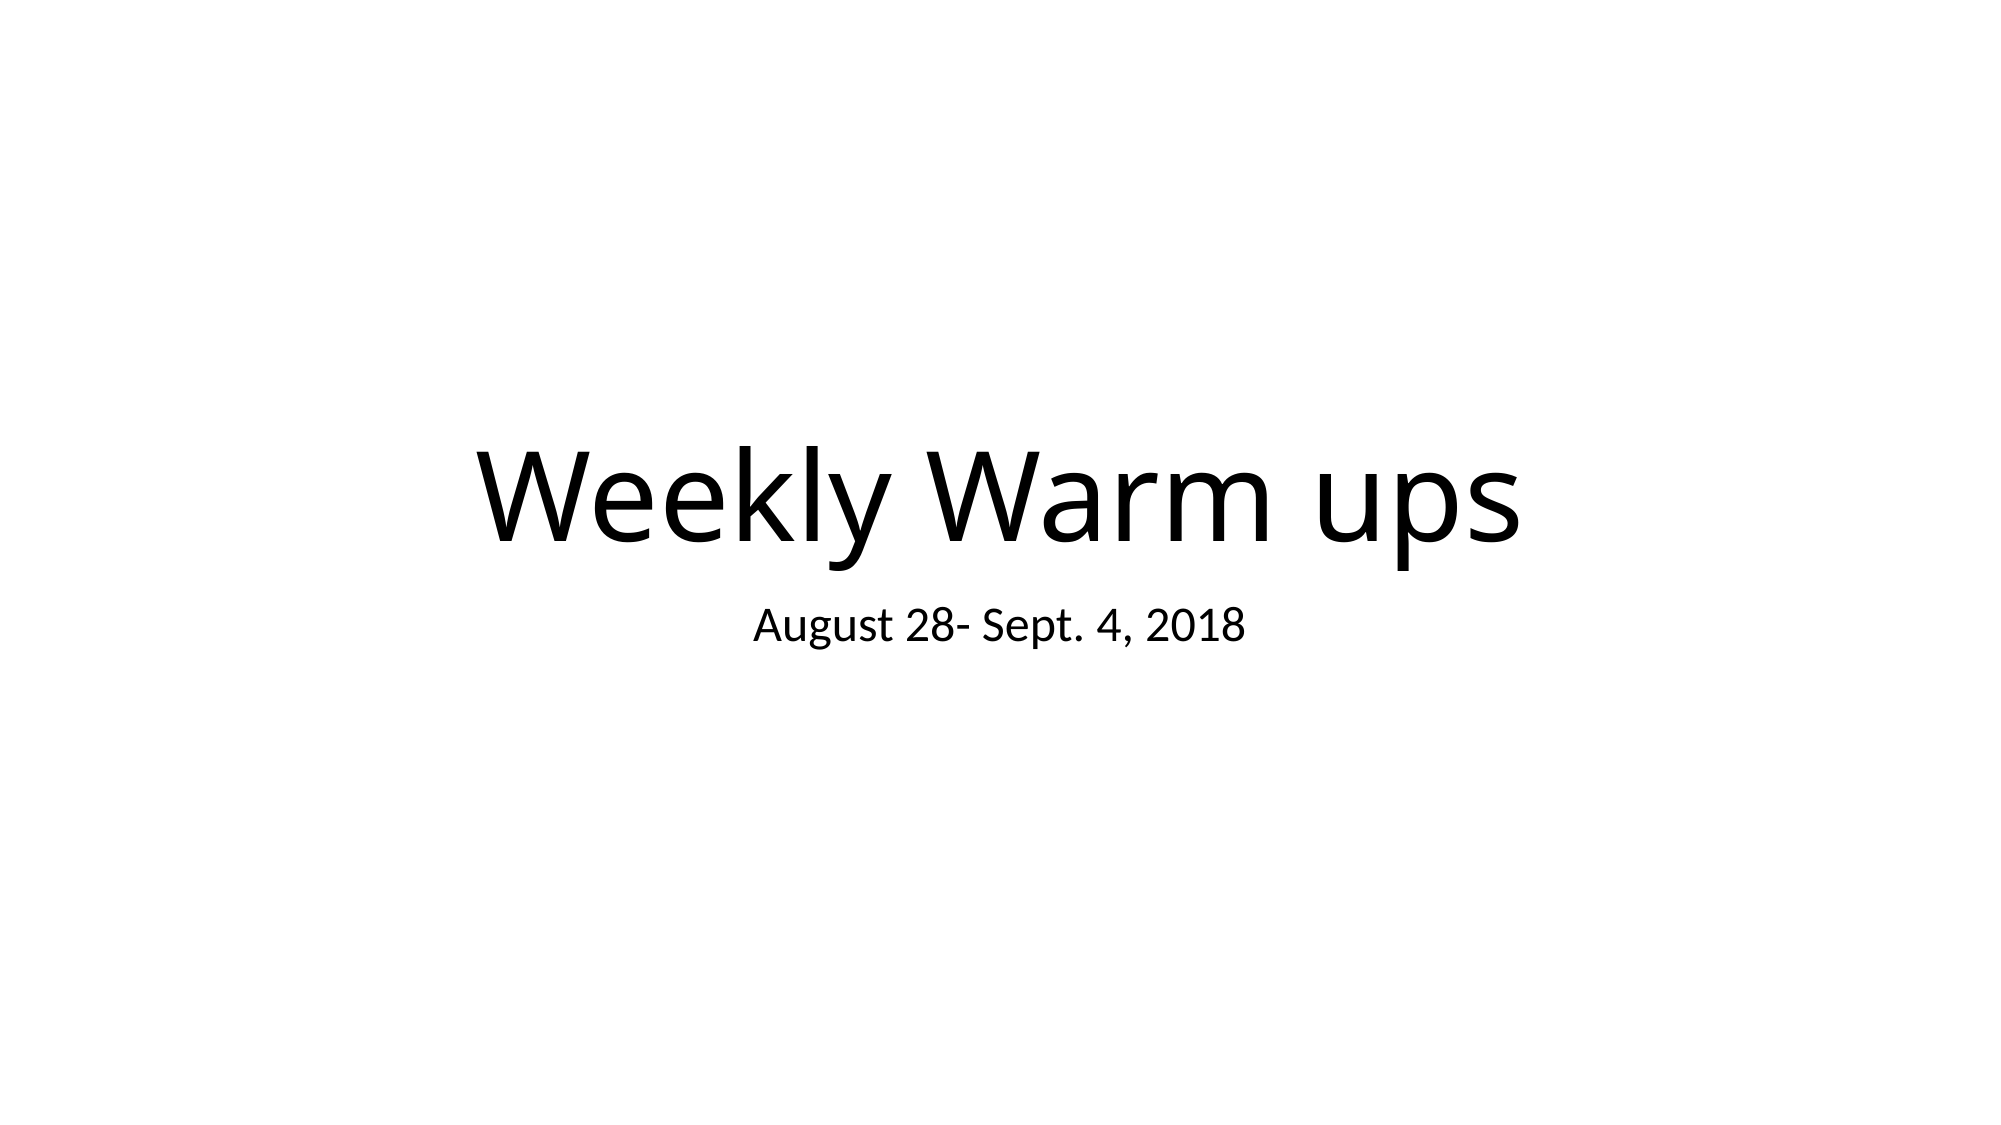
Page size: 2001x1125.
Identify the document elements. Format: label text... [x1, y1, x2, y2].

title Weekly Warm ups [249, 184, 1750, 576]
subtitle August 28- Sept. 4, 2018 [249, 590, 1750, 863]
